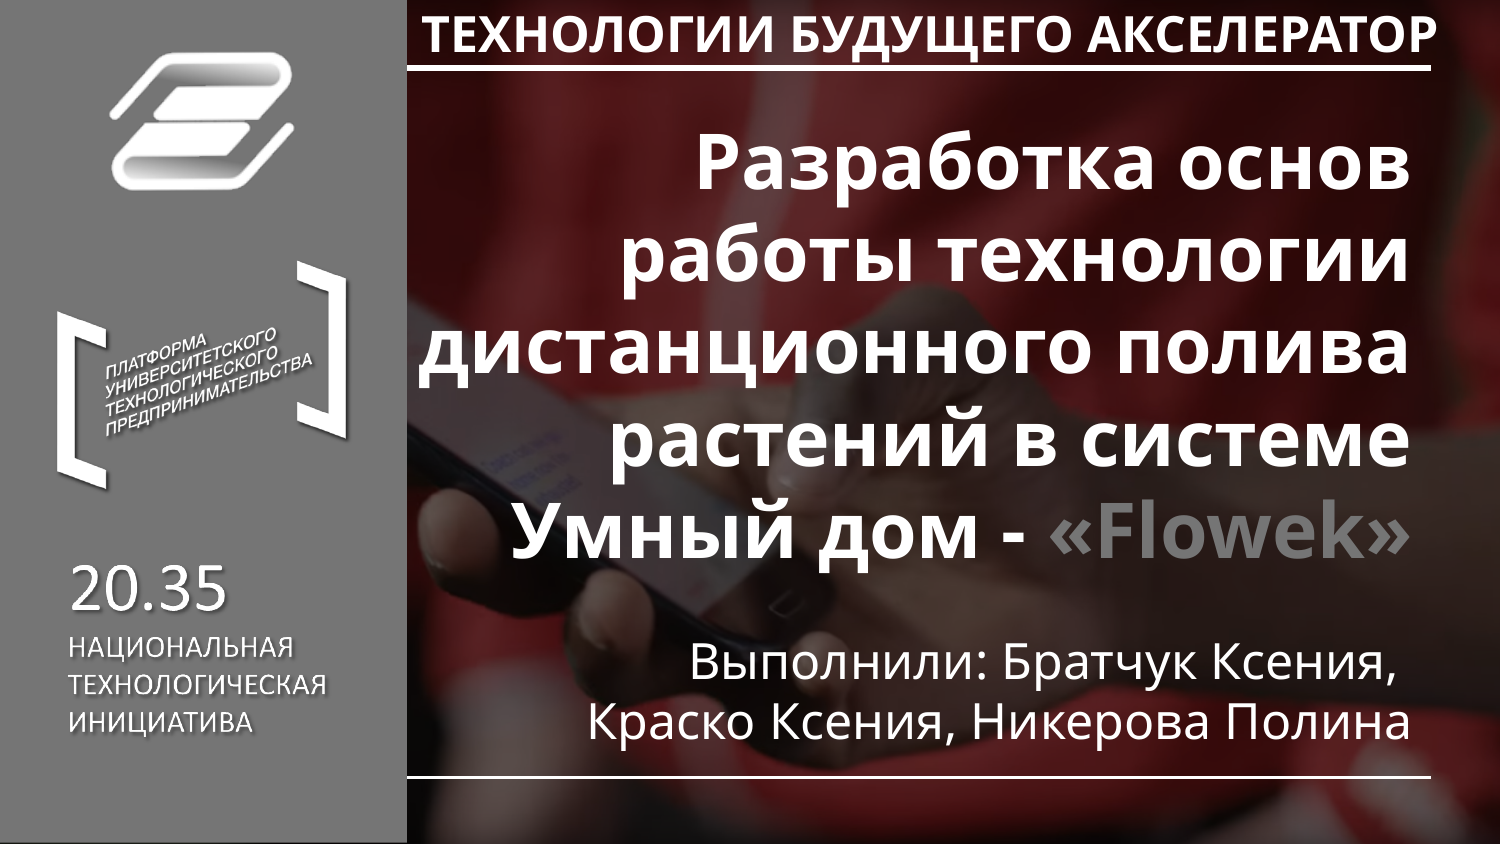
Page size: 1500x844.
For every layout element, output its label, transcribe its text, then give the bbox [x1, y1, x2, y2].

picture [0, 0, 1500, 844]
subtitle Выполнили: Братчук Ксения, Краско Ксения, Никерова Полина [507, 599, 1428, 765]
subtitle ТЕХНОЛОГИИ БУДУЩЕГО АКСЕЛЕРАТОР [406, 0, 1500, 78]
text_box [0, 0, 407, 843]
title Разработка основ работы технологии дистанционного полива растений в системе Умный дом - «Flowek» [386, 97, 1428, 350]
